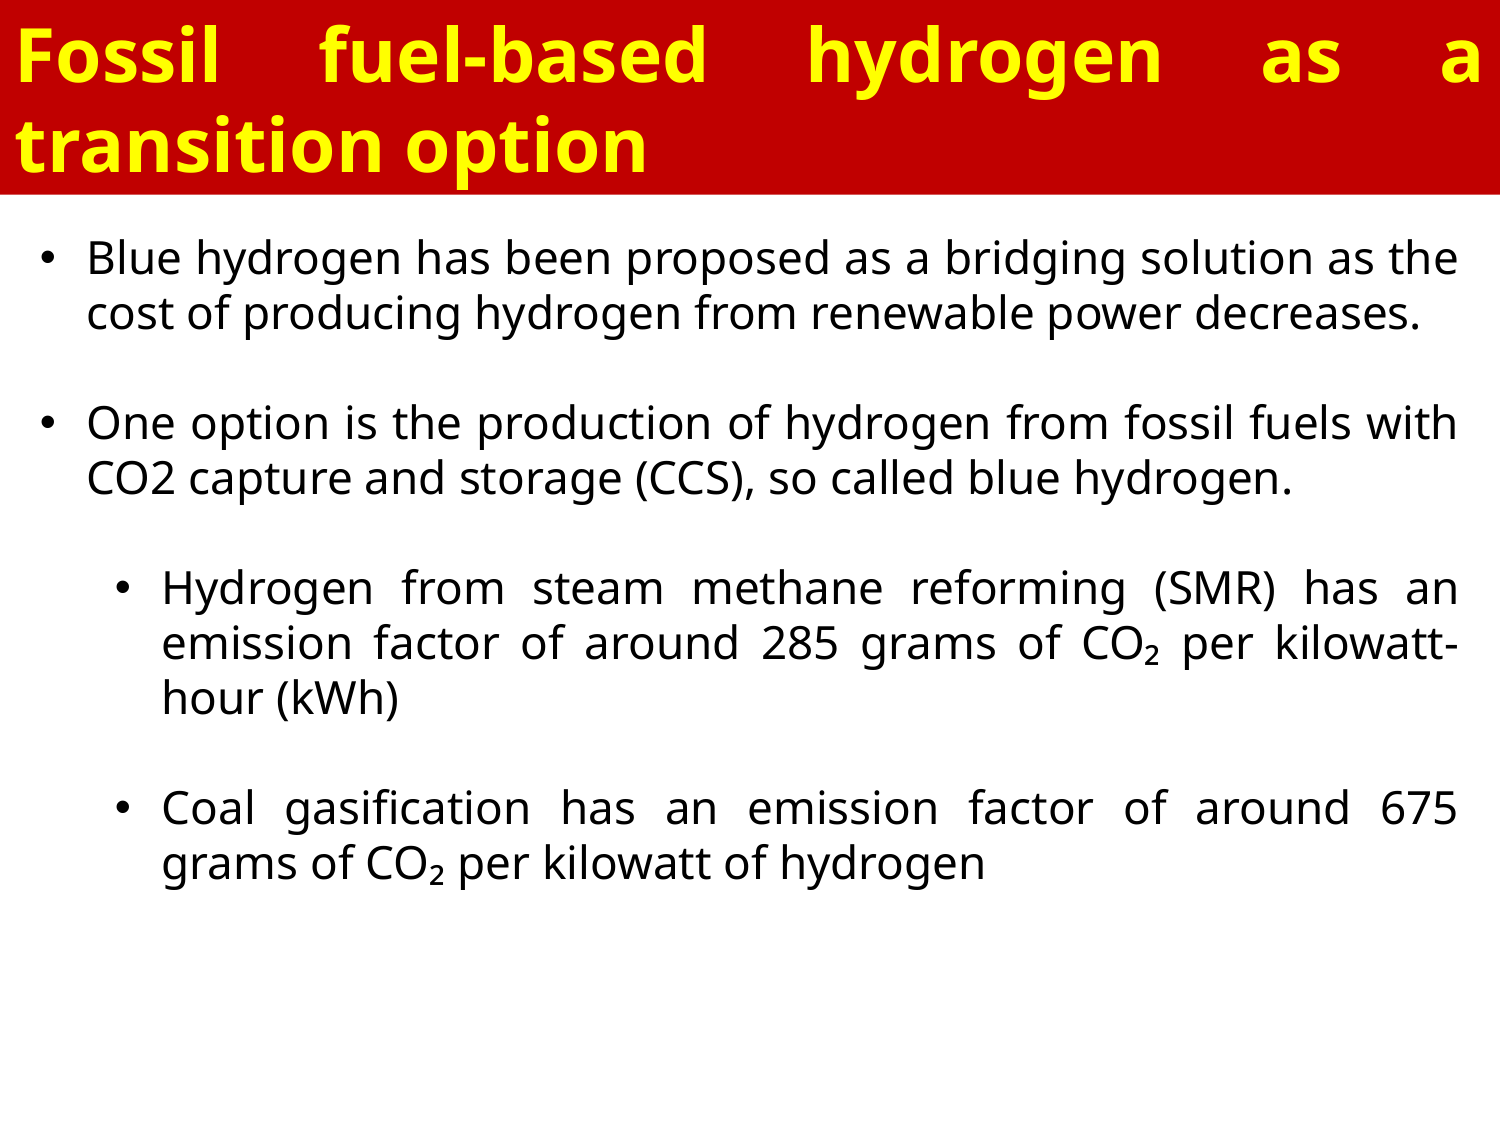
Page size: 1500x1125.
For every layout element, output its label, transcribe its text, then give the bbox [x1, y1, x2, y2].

text_box Fossil fuel-based hydrogen as a transition option [0, 0, 1500, 195]
text_box Blue hydrogen has been proposed as a bridging solution as the cost of producing hydrogen from renewable power decreases. One option is the production of hydrogen from fossil fuels with CO2 capture and storage (CCS), so called blue hydrogen. Hydrogen from steam methane reforming (SMR) has an emission factor of around 285 grams of CO₂ per kilowatt-hour (kWh) Coal gasification has an emission factor of around 675 grams of CO₂ per kilowatt of hydrogen [24, 221, 1475, 897]
